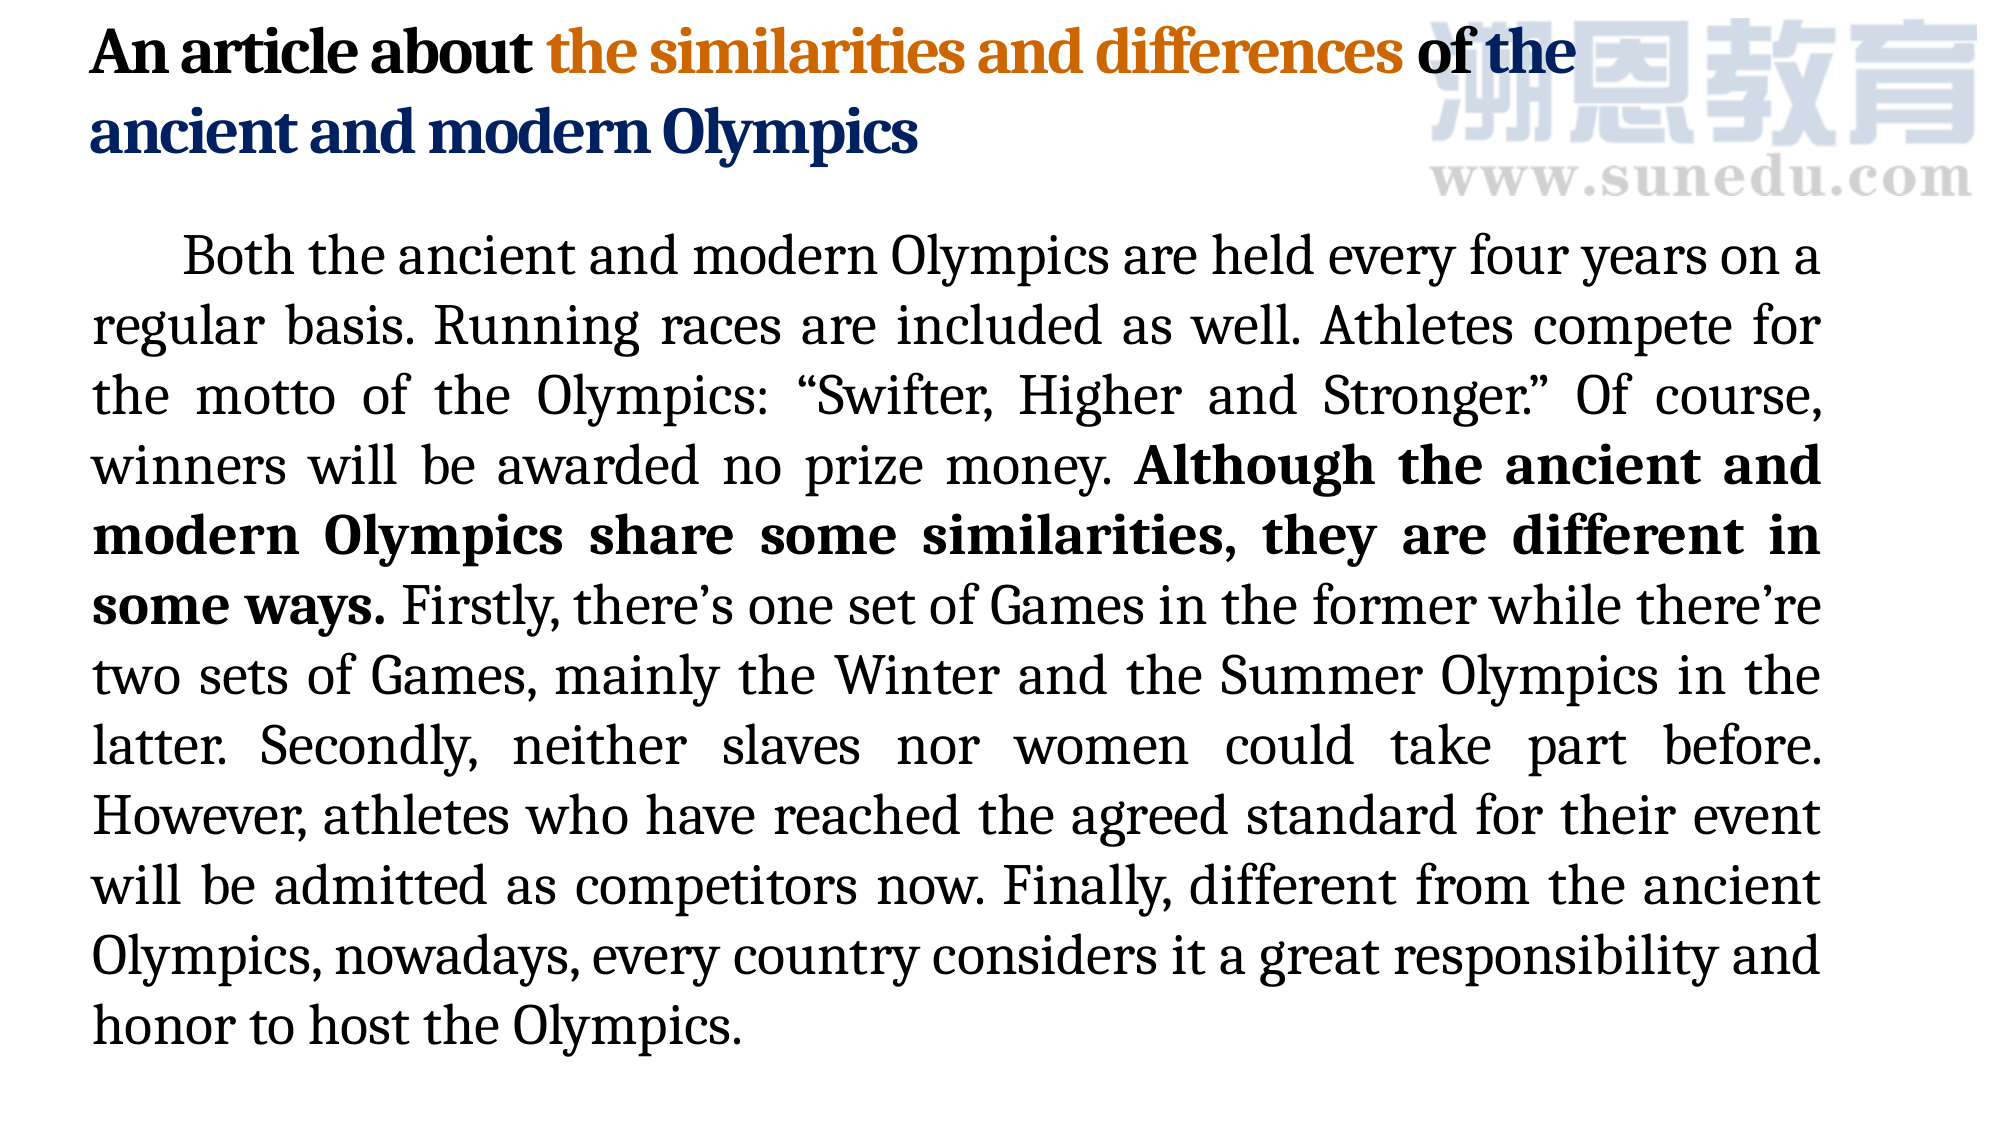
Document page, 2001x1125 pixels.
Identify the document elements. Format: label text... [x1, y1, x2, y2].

text_box Both the ancient and modern Olympics are held every four years on a regular basis. Running races are included as well. Athletes compete for the motto of the Olympics: “Swifter, Higher and Stronger.” Of course, winners will be awarded no prize money. Although the ancient and modern Olympics share some similarities, they are different in some ways. Firstly, there’s one set of Games in the former while there’re two sets of Games, mainly the Winter and the Summer Olympics in the latter. Secondly, neither slaves nor women could take part before. However, athletes who have reached the agreed standard for their event will be admitted as competitors now. Finally, different from the ancient Olympics, nowadays, every country considers it a great responsibility and honor to host the Olympics. [75, 206, 1841, 1087]
text_box An article about the similarities and differences of the ancient and modern Olympics [75, 0, 1717, 175]
